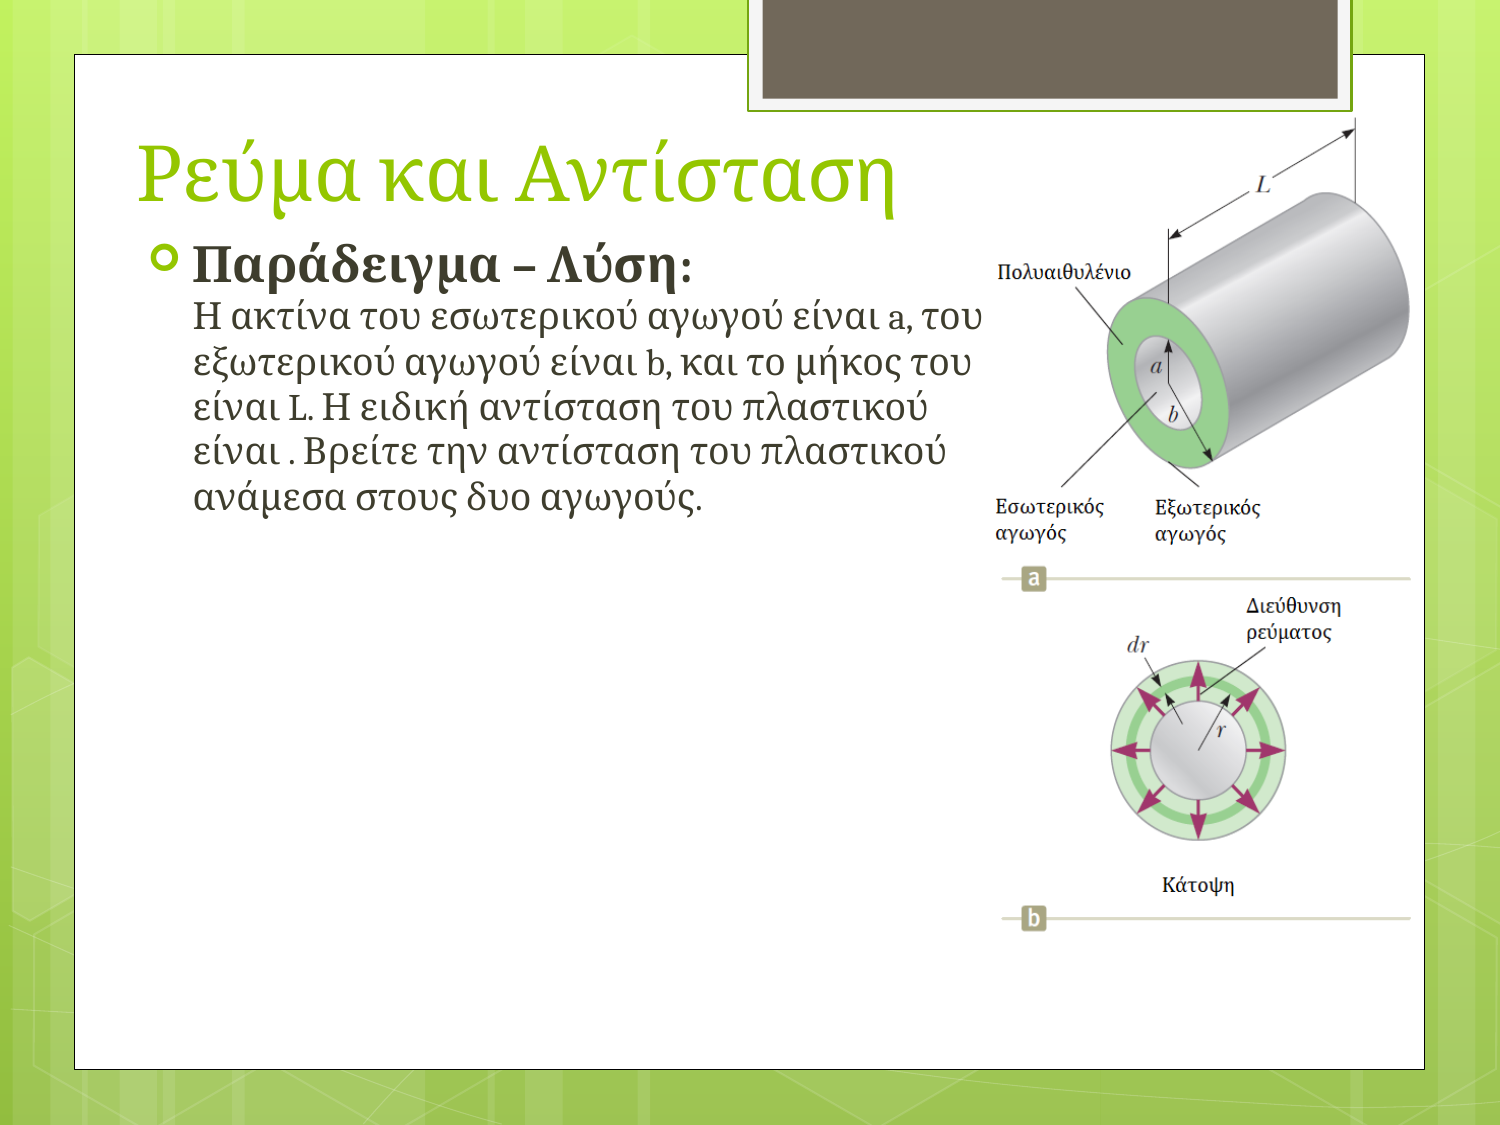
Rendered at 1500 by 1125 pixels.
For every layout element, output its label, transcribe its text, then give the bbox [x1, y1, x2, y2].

title Ρεύμα και Αντίσταση [121, 116, 986, 225]
picture [987, 116, 1423, 938]
